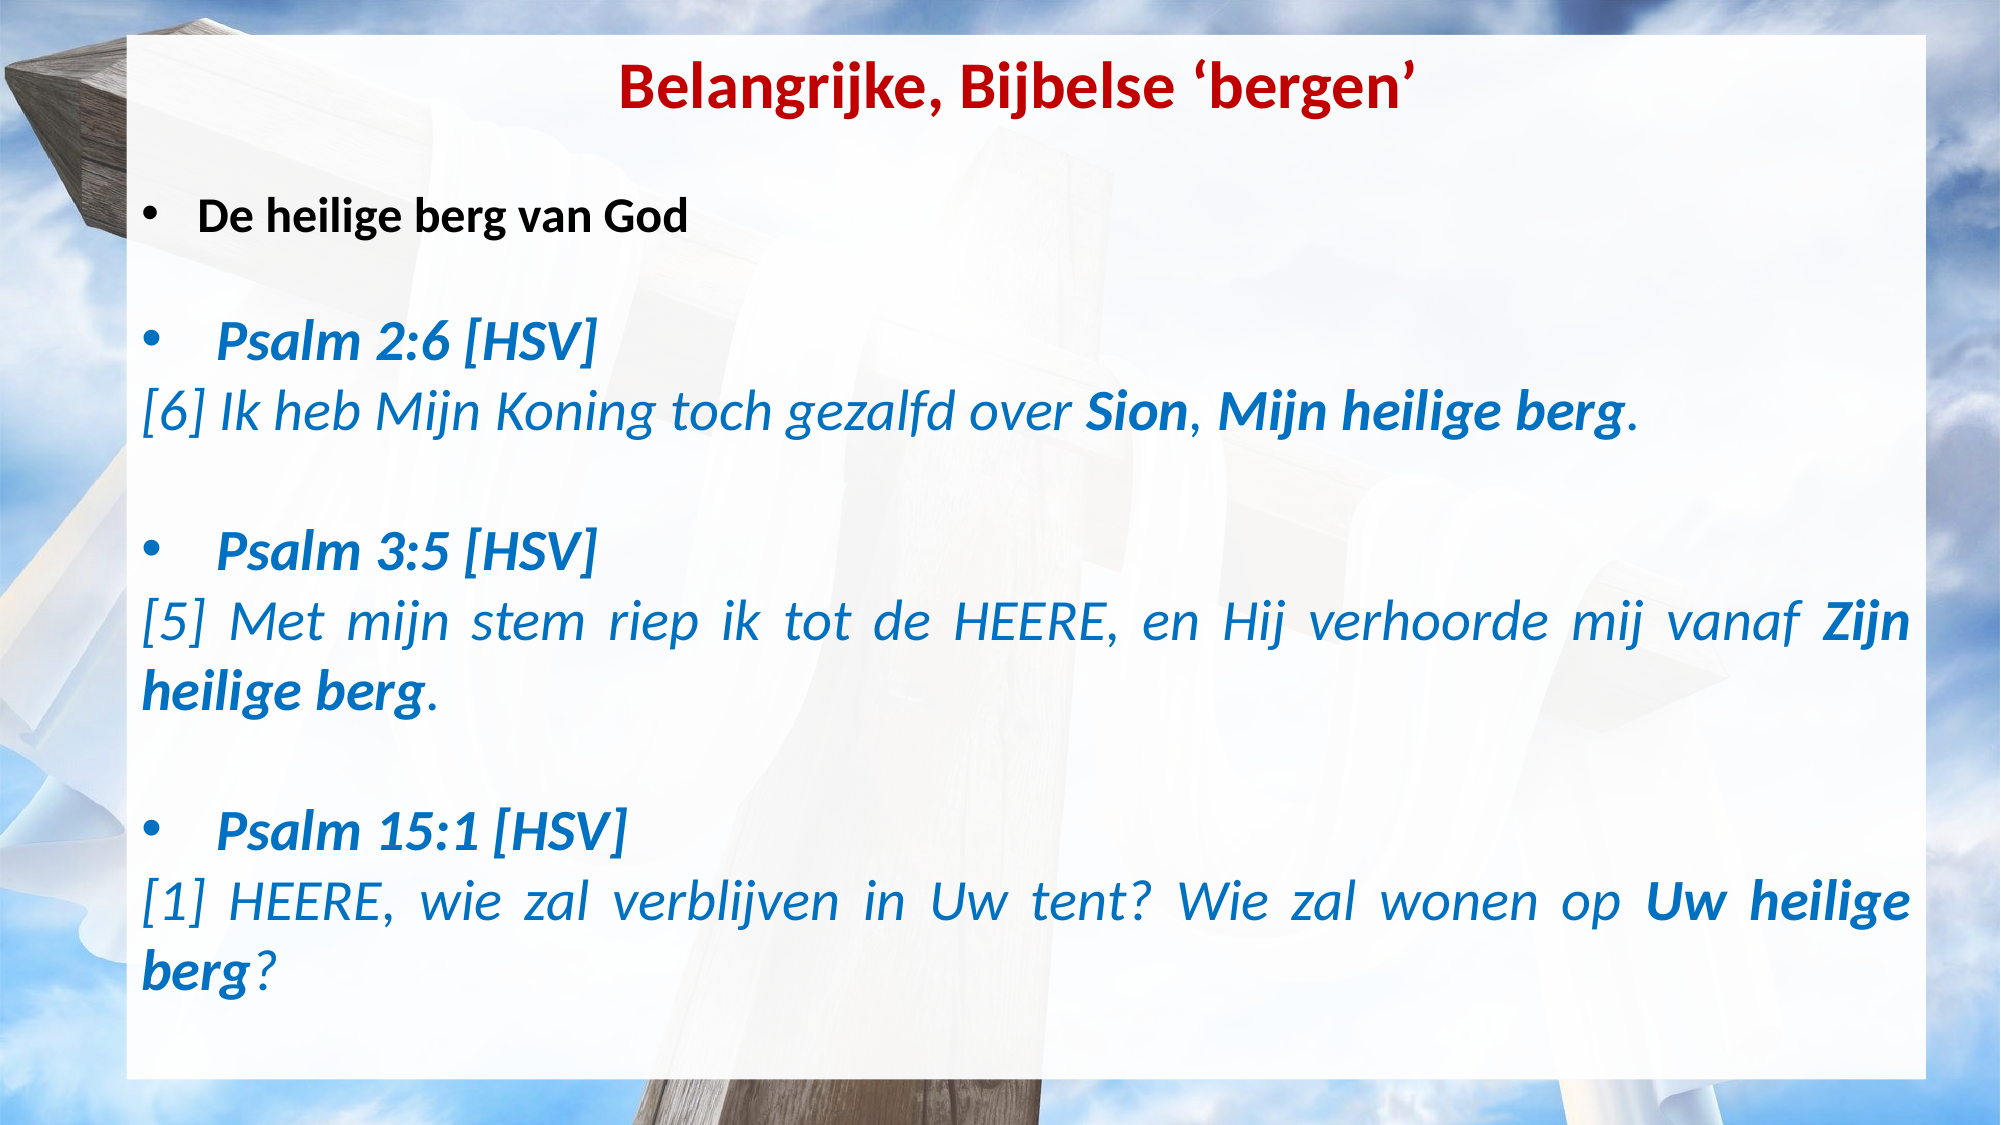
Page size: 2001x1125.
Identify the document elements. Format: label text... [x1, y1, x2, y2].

text_box Belangrijke, Bijbelse ‘bergen’ De heilige berg van God Psalm 2:6 [HSV] [6] Ik heb Mijn Koning toch gezalfd over Sion, Mijn heilige berg. Psalm 3:5 [HSV] [5] Met mijn stem riep ik tot de HEERE, en Hij verhoorde mij vanaf Zijn heilige berg. Psalm 15:1 [HSV] [1] HEERE, wie zal verblijven in Uw tent? Wie zal wonen op Uw heilige berg? [126, 34, 1926, 1080]
